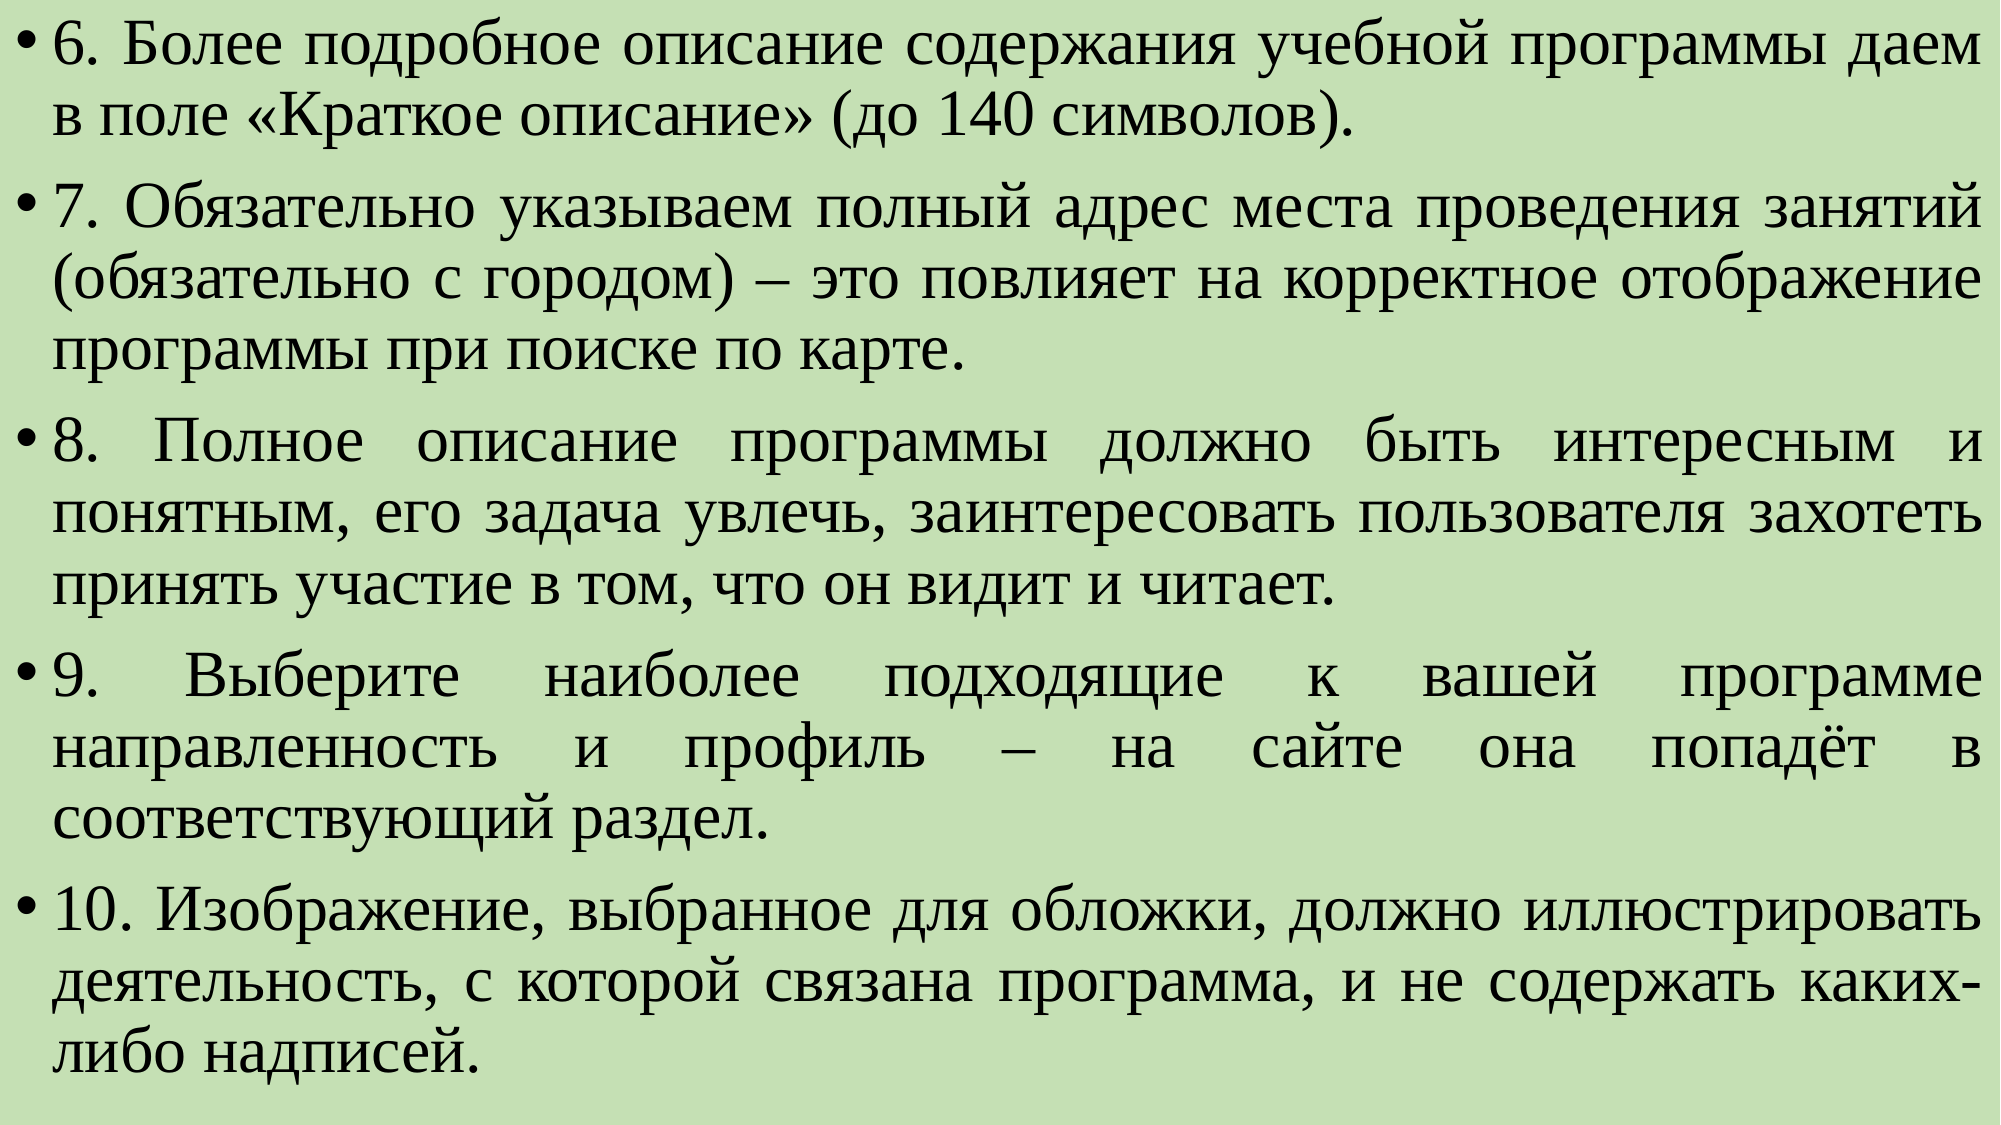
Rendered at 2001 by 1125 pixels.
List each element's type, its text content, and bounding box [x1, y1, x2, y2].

list 6. Более подробное описание содержания учебной программы даем в поле «Краткое описание» (до 140 символов). 7. Обязательно указываем полный адрес места проведения занятий (обязательно с городом) – это повлияет на корректное отображение программы при поиске по карте. 8. Полное описание программы должно быть интересным и понятным, его задача увлечь, заинтересовать пользователя захотеть принять участие в том, что он видит и читает. 9. Выберите наиболее подходящие к вашей программе направленность и профиль – на сайте она попадёт в соответствующий раздел. 10. Изображение, выбранное для обложки, должно иллюстрировать деятельность, с которой связана программа, и не содержать каких-либо надписей. [0, 0, 2000, 1107]
